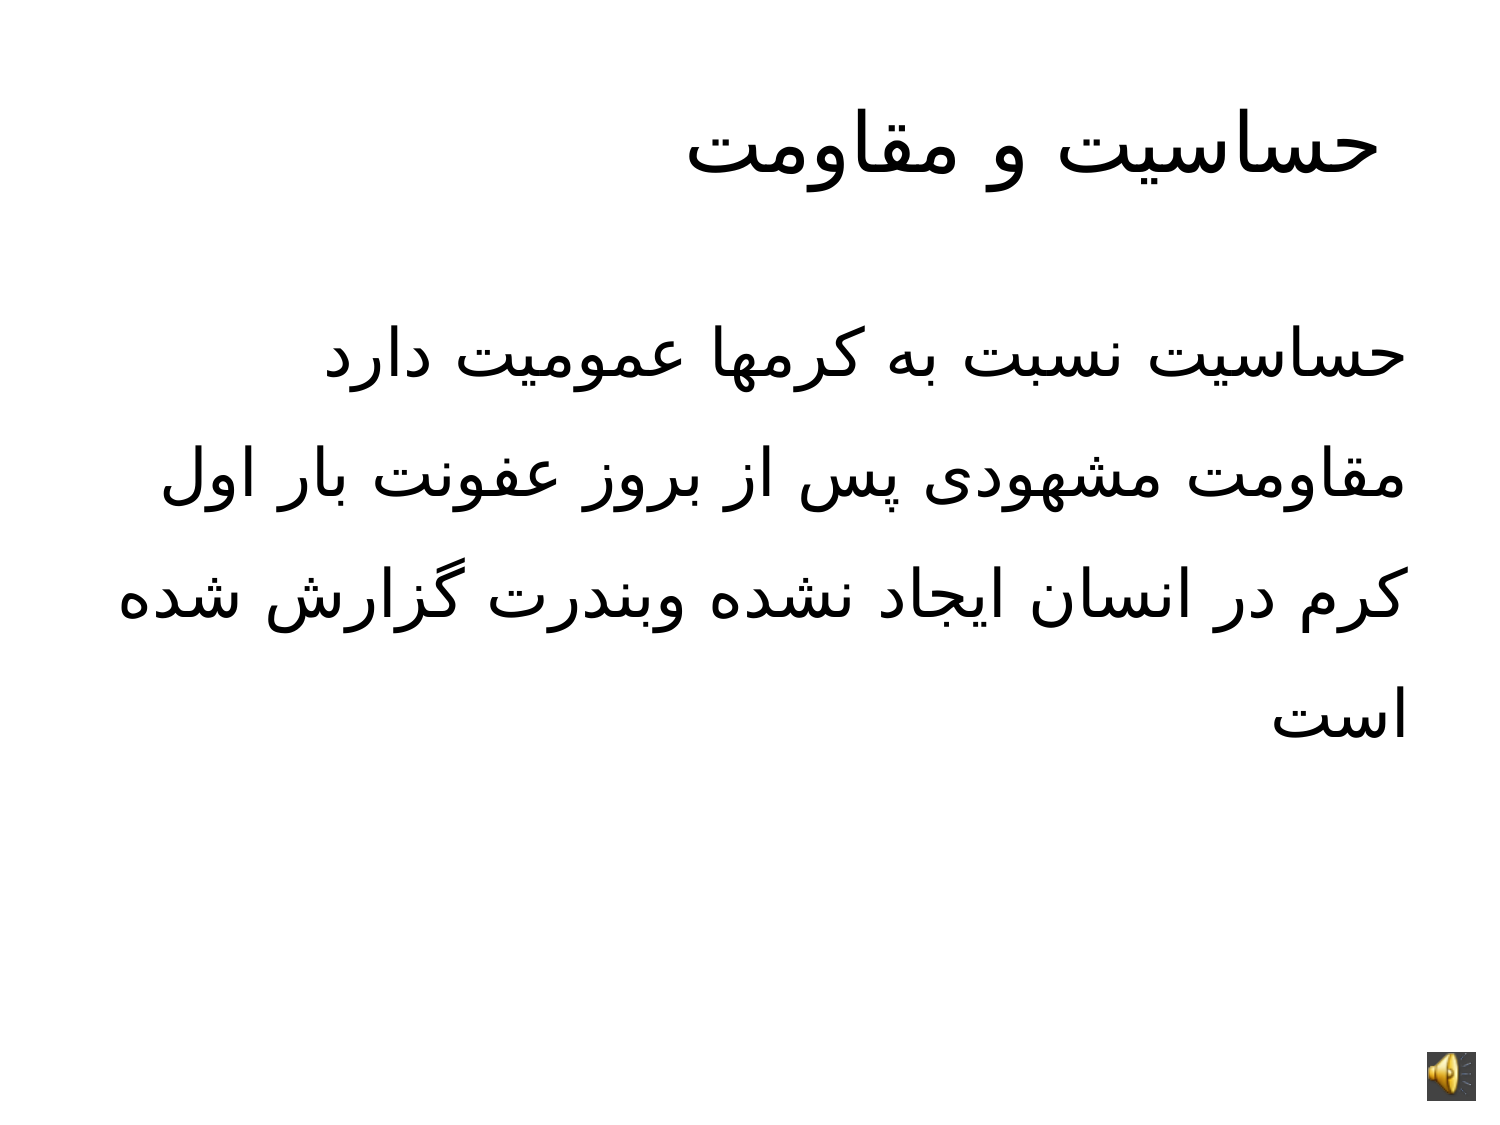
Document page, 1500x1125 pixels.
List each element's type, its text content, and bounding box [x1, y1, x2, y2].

list حساسیت نسبت به کرمها عمومیت دارد مقاومت مشهودی پس از بروز عفونت بار اول کرم در انسان ایجاد نشده وبندرت گزارش شده است [75, 262, 1425, 1005]
picture [1426, 1051, 1477, 1102]
title حساسیت و مقاومت [75, 45, 1425, 233]
